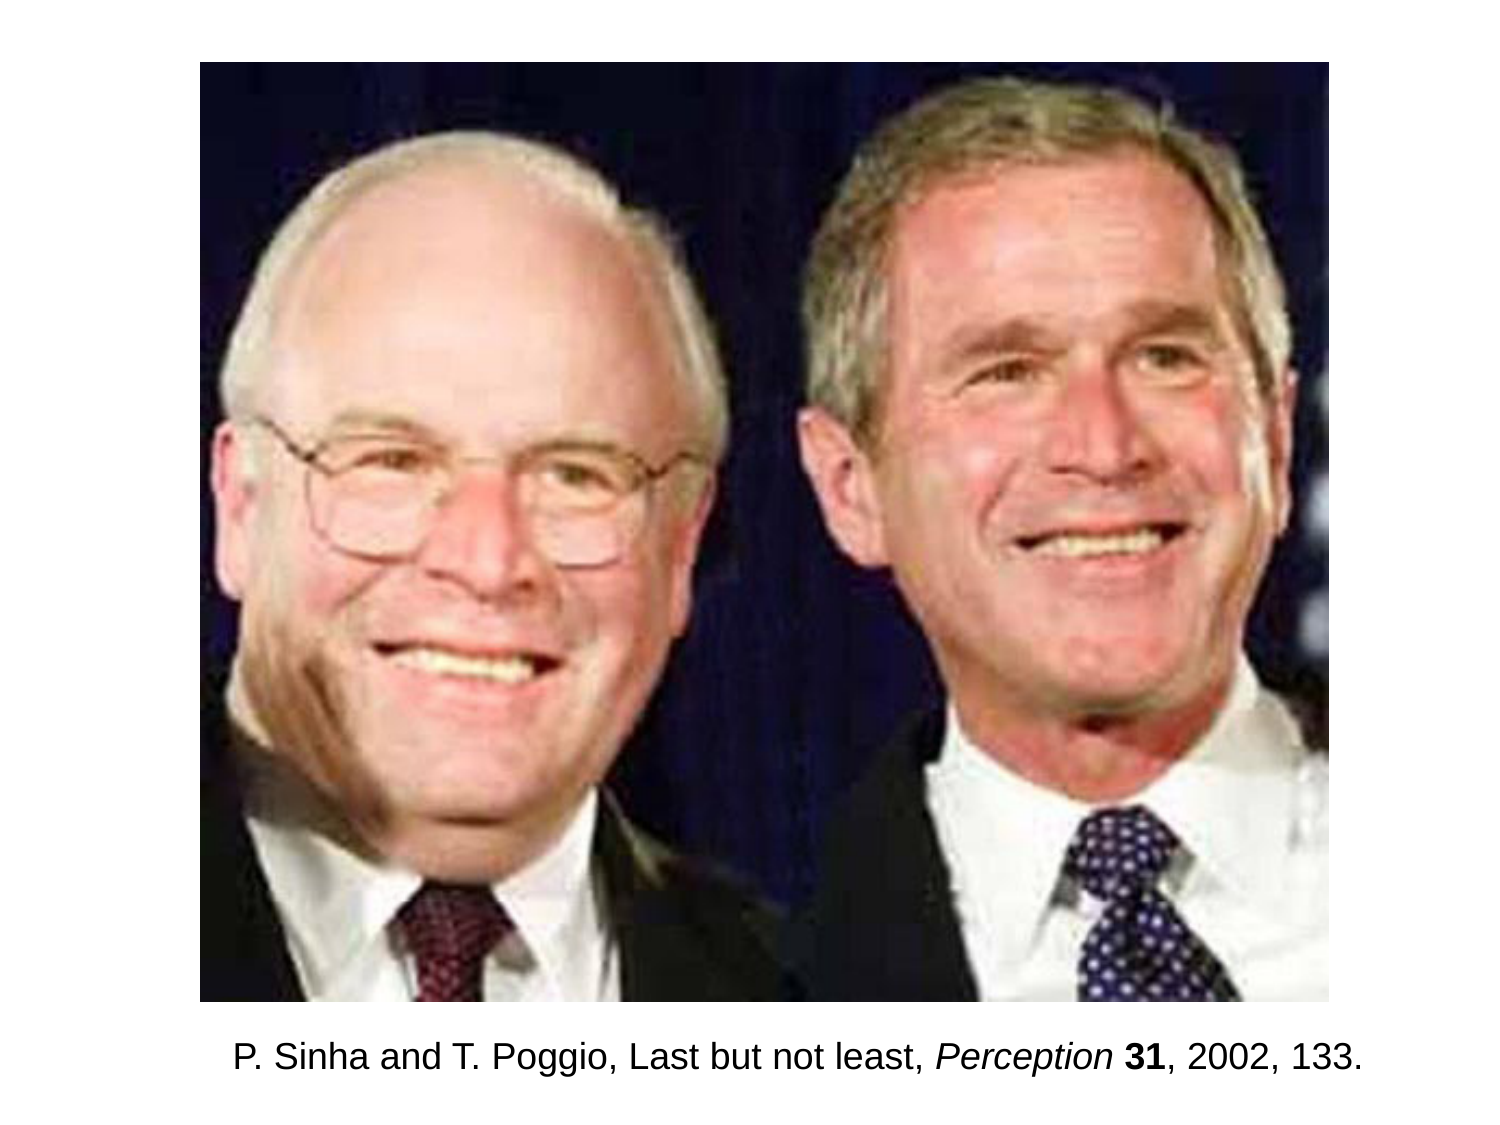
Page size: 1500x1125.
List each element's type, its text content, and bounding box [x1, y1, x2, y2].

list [199, 62, 1329, 1003]
text_box P. Sinha and T. Poggio, Last but not least, Perception 31, 2002, 133. [217, 1024, 1379, 1085]
